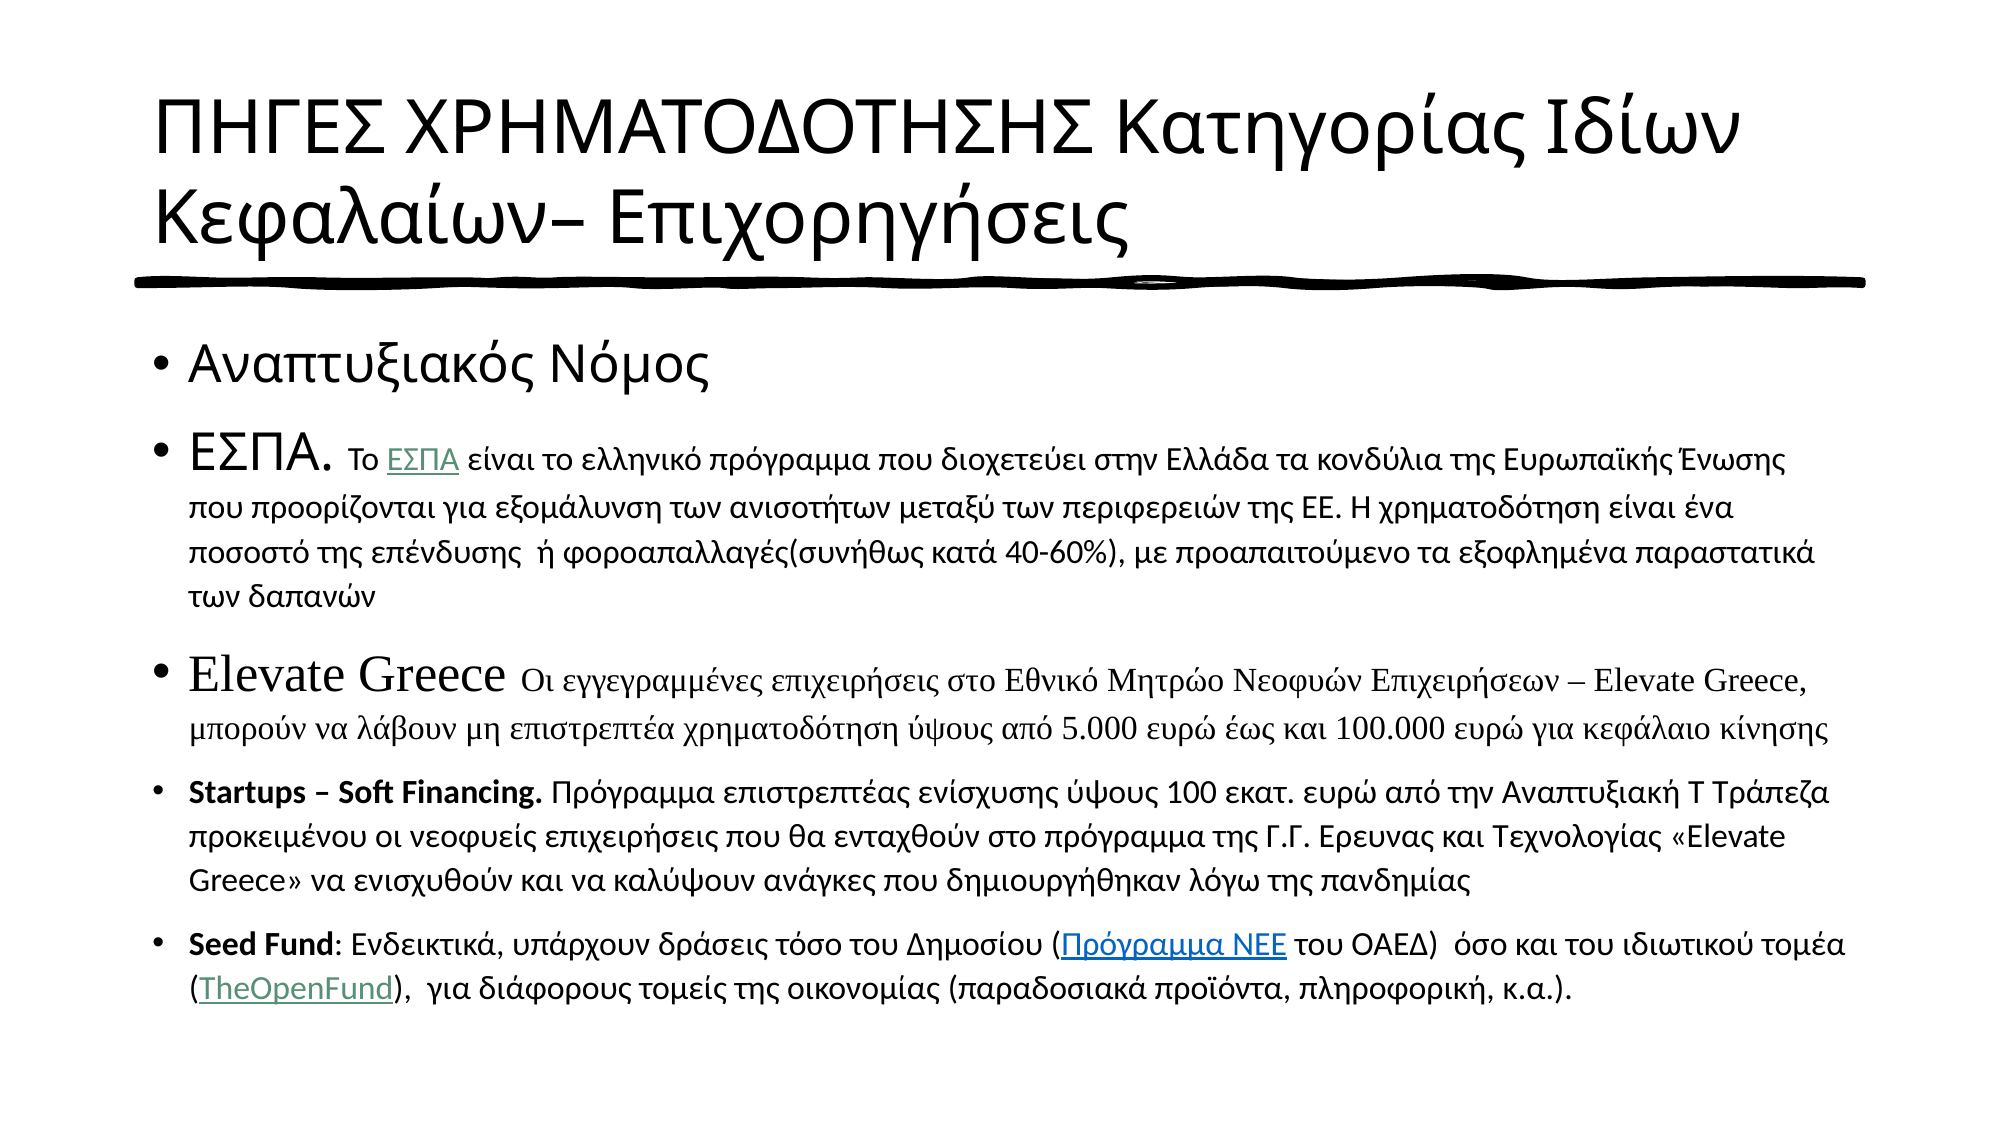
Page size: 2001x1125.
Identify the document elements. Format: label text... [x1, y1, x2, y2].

title ΠΗΓΕΣ ΧΡΗΜΑΤΟΔΟΤΗΣΗΣ Κατηγορίας Ιδίων Κεφαλαίων– Επιχορηγήσεις [137, 59, 1863, 278]
list Αναπτυξιακός Νόμος ΕΣΠΑ. To ΕΣΠΑ είναι το ελληνικό πρόγραμμα που διοχετεύει στην Ελλάδα τα κονδύλια της Ευρωπαϊκής Ένωσης που προορίζονται για εξομάλυνση των ανισοτήτων μεταξύ των περιφερειών της ΕΕ. Η χρηματοδότηση είναι ένα ποσοστό της επένδυσης ή φοροαπαλλαγές(συνήθως κατά 40-60%), με προαπαιτούμενο τα εξοφλημένα παραστατικά των δαπανών Elevate Greece Οι εγγεγραμμένες επιχειρήσεις στο Εθνικό Μητρώο Νεοφυών Επιχειρήσεων – Elevate Greece, μπορούν να λάβουν μη επιστρεπτέα χρηματοδότηση ύψους από 5.000 ευρώ έως και 100.000 ευρώ για κεφάλαιο κίνησης Startups – Soft Financing. Πρόγραμμα επιστρεπτέας ενίσχυσης ύψους 100 εκατ. ευρώ από την Αναπτυξιακή Τ Τράπεζα προκειμένου οι νεοφυείς επιχειρήσεις που θα ενταχθούν στο πρόγραμμα της Γ.Γ. Ερευνας και Τεχνολογίας «Elevate Greece» να ενισχυθούν και να καλύψουν ανάγκες που δημιουργήθηκαν λόγω της πανδημίας Seed Fund: Ενδεικτικά, υπάρχουν δράσεις τόσο του Δημοσίου (Πρόγραμμα ΝΕΕ του ΟΑΕΔ) όσο και του ιδιωτικού τομέα (TheOpenFund), για διάφορους τομείς της οικονομίας (παραδοσιακά προϊόντα, πληροφορική, κ.α.). [137, 316, 1863, 1014]
